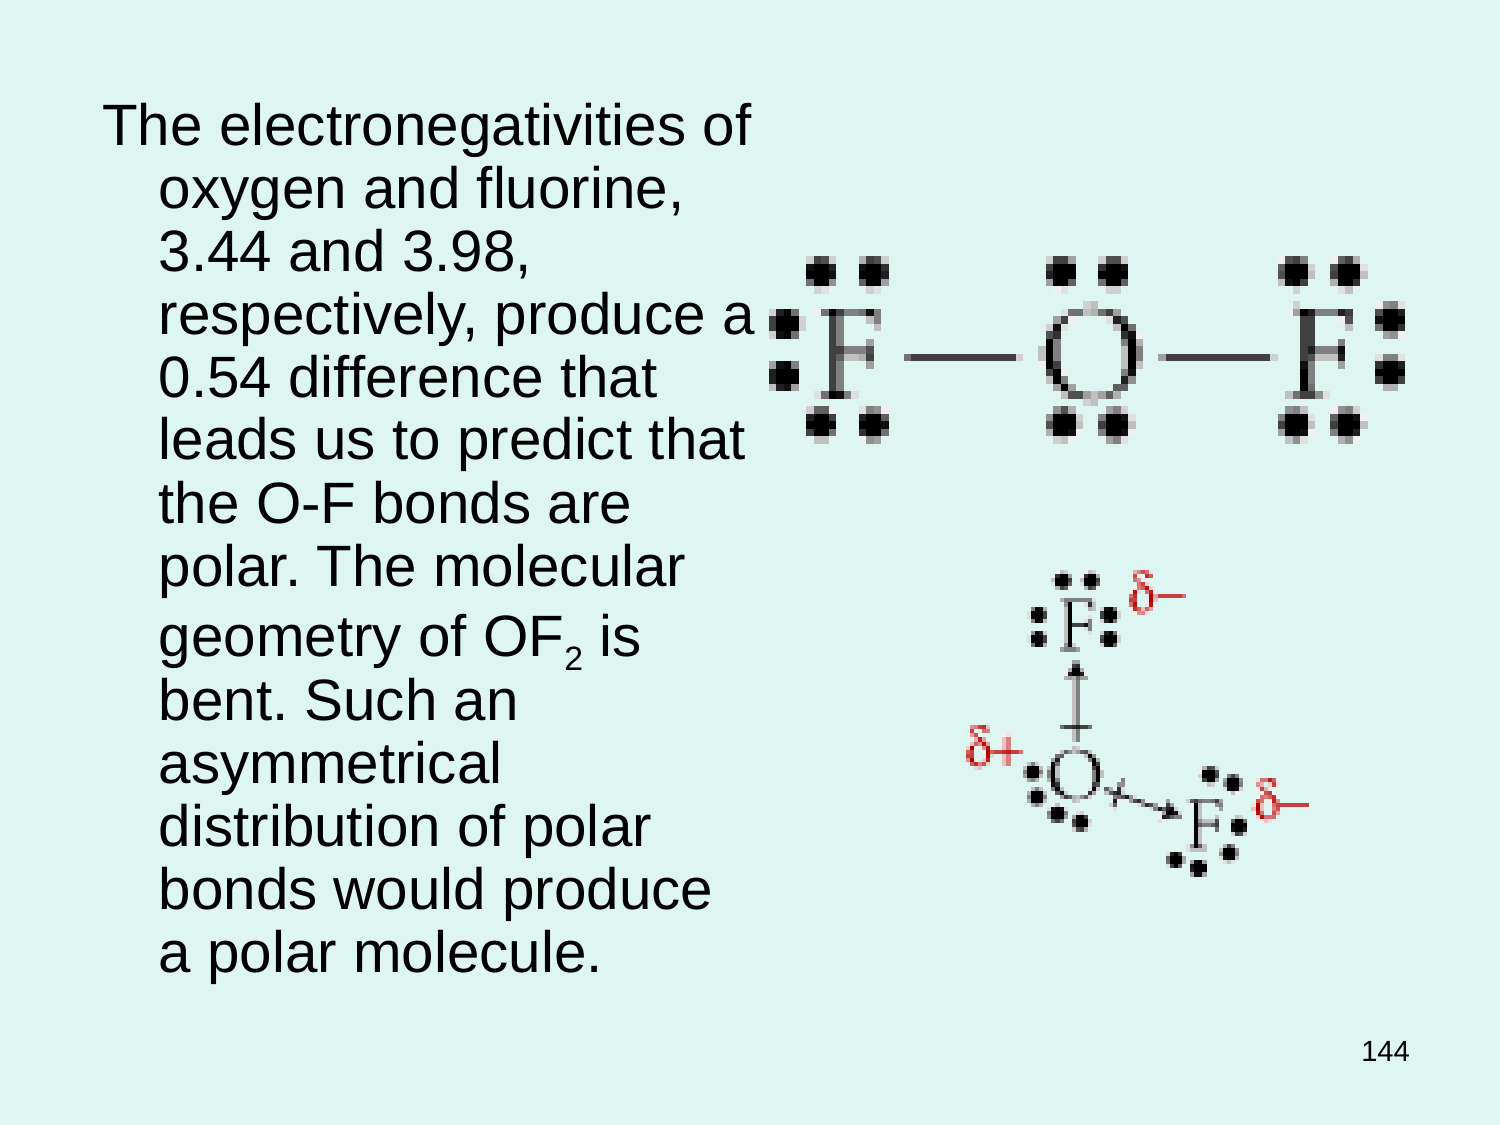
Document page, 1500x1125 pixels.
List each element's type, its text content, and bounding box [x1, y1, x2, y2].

picture [762, 249, 1413, 452]
list The electronegativities of oxygen and fluorine, 3.44 and 3.98, respectively, produce a 0.54 difference that leads us to predict that the O-F bonds are polar. The molecular geometry of OF2 is bent. Such an asymmetrical distribution of polar bonds would produce a polar molecule. [87, 87, 775, 1050]
slide_number 144 [1074, 1024, 1425, 1103]
picture [962, 562, 1351, 877]
